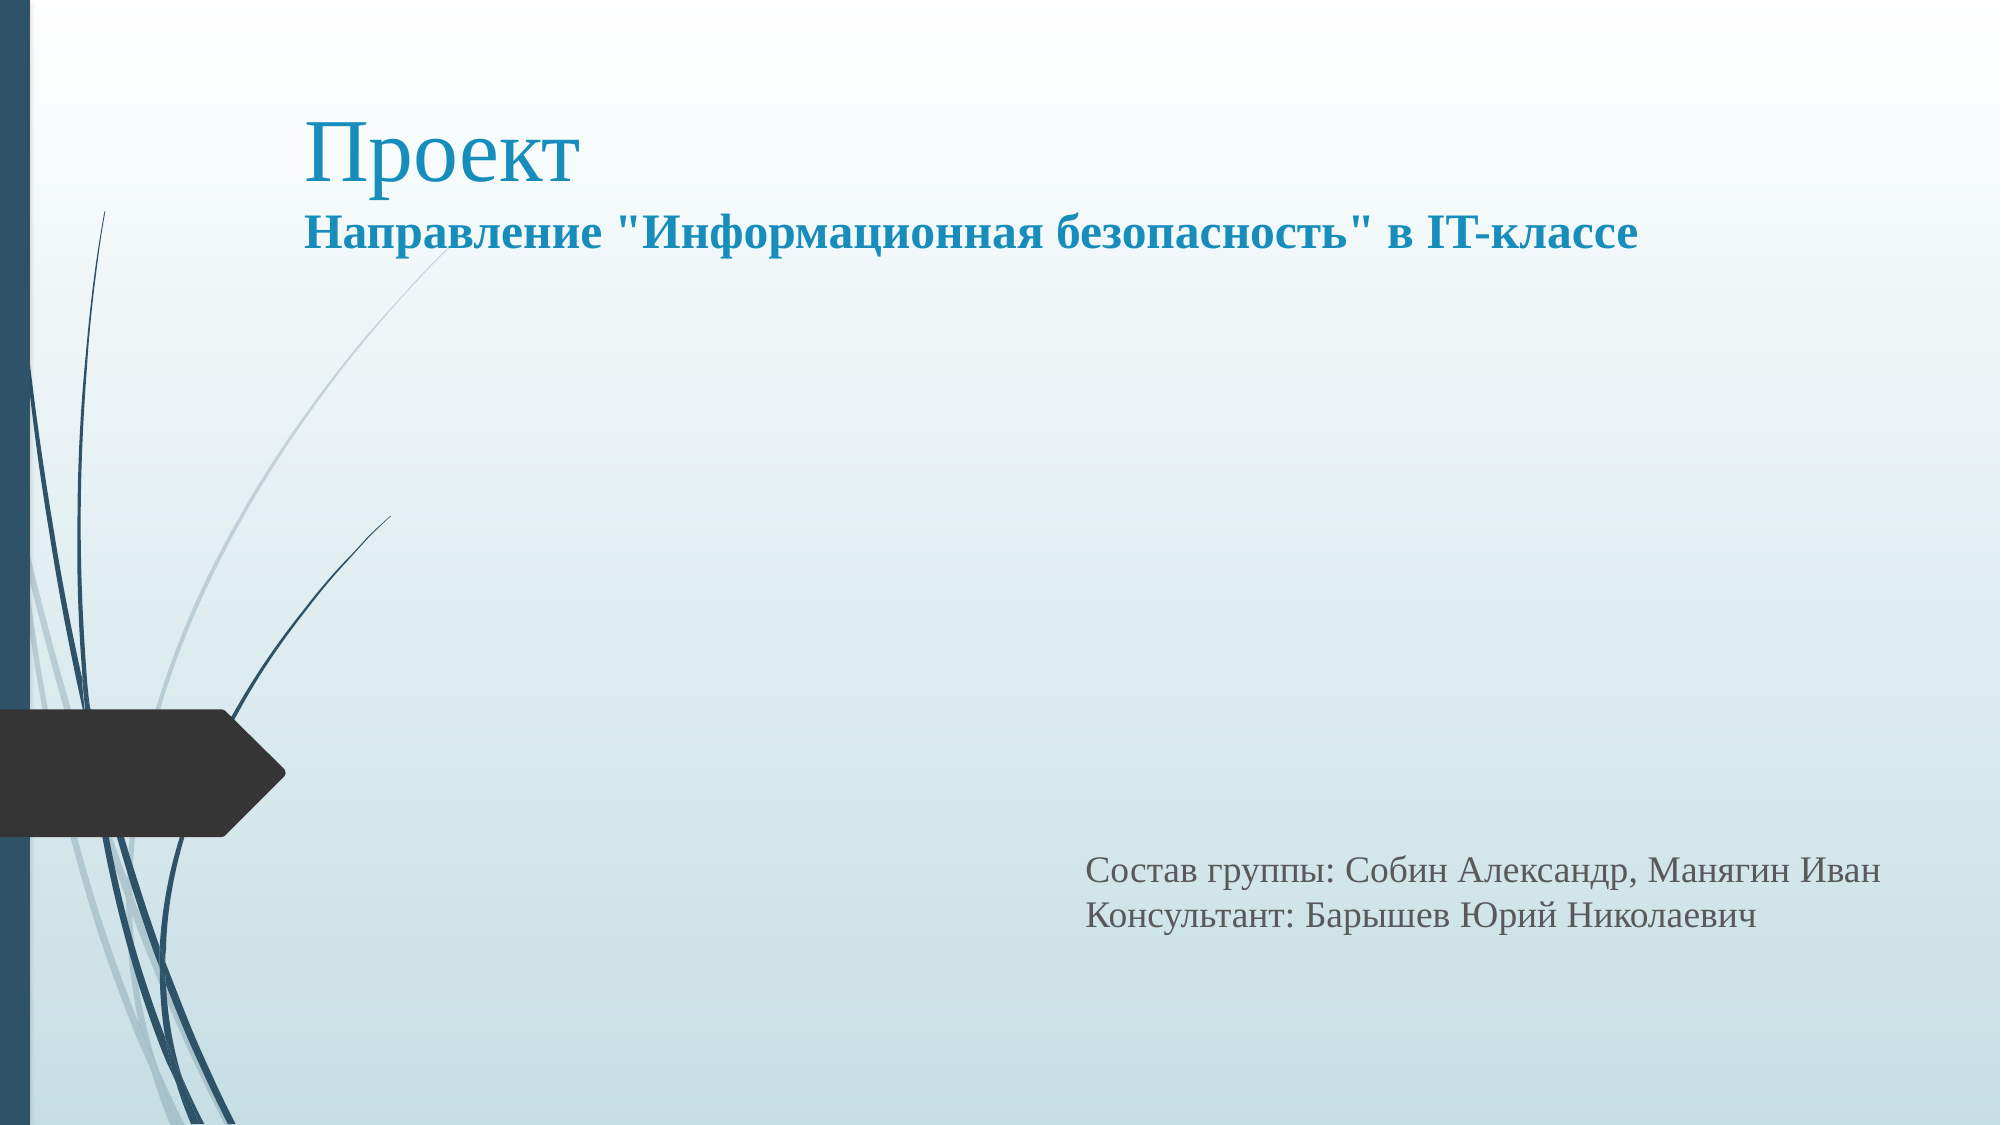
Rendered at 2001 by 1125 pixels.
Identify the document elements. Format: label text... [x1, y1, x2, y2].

subtitle Состав группы: Собин Александр, Манягин Иван Консультант: Барышев Юрий Николаевич [1070, 837, 1974, 1093]
title Проект Направление "Информационная безопасность" в IT-классе [289, 81, 1711, 267]
